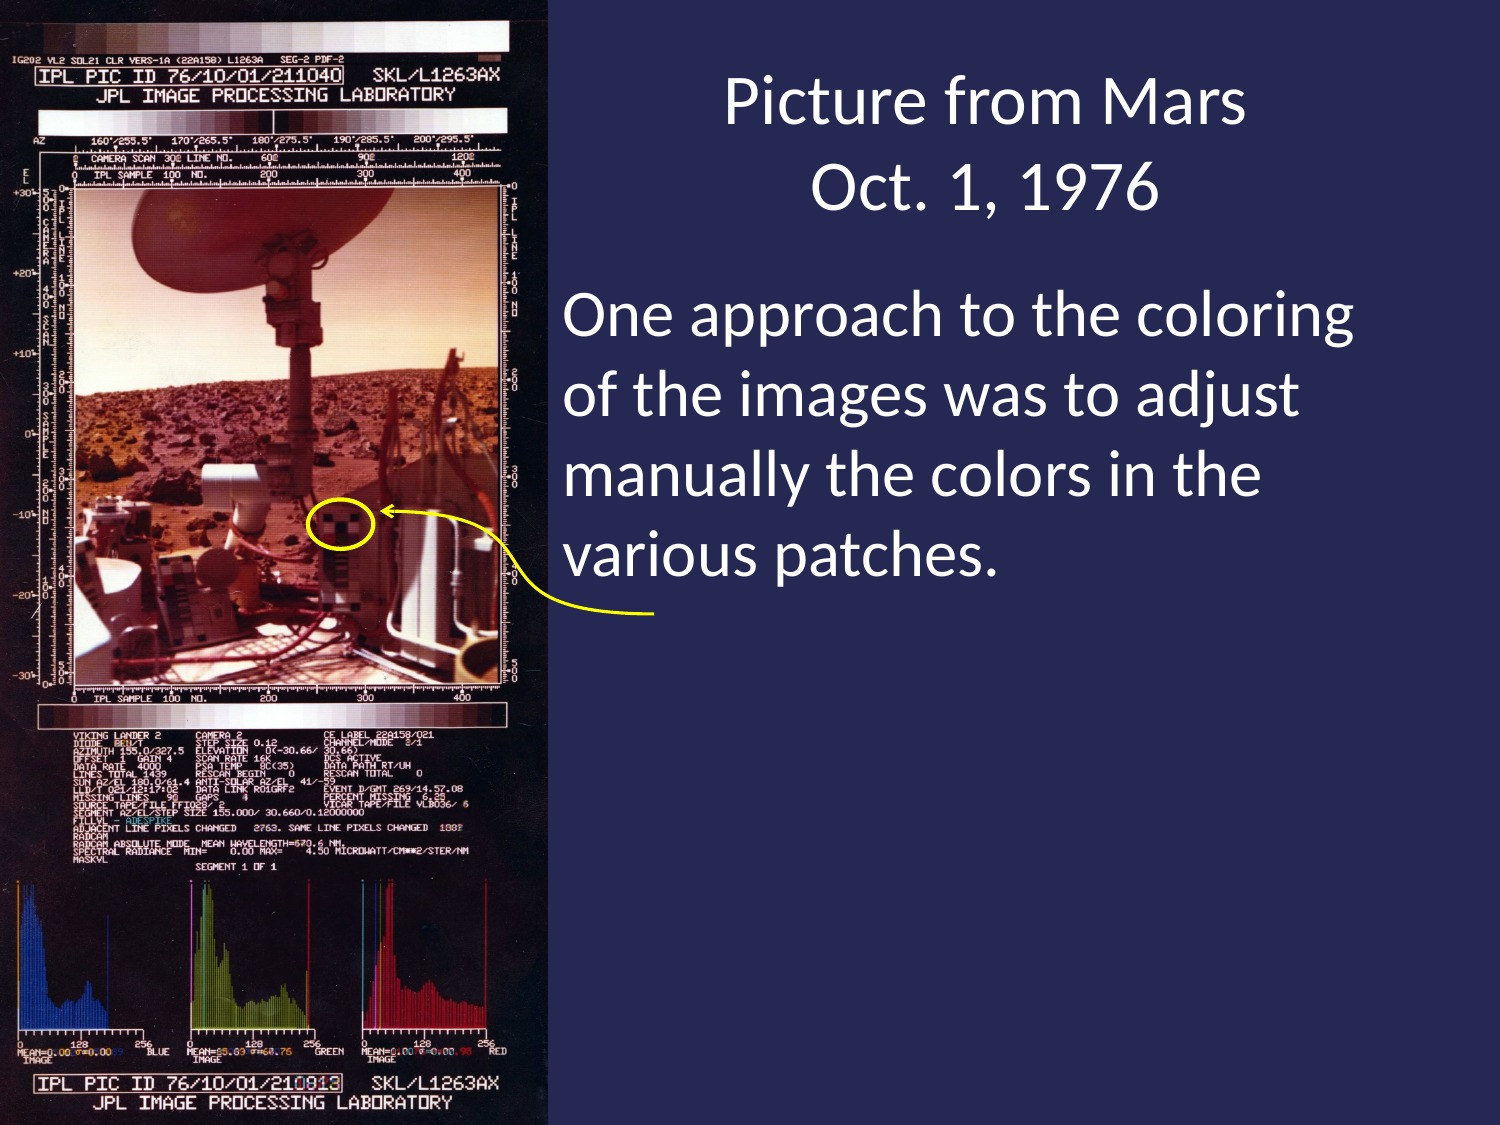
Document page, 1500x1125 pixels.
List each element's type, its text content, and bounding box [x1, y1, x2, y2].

picture [0, 0, 548, 1125]
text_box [379, 510, 655, 615]
list One approach to the coloring of the images was to adjust manually the colors in the various patches. [552, 262, 1425, 1005]
title Picture from Mars Oct. 1, 1976 [552, 45, 1425, 233]
